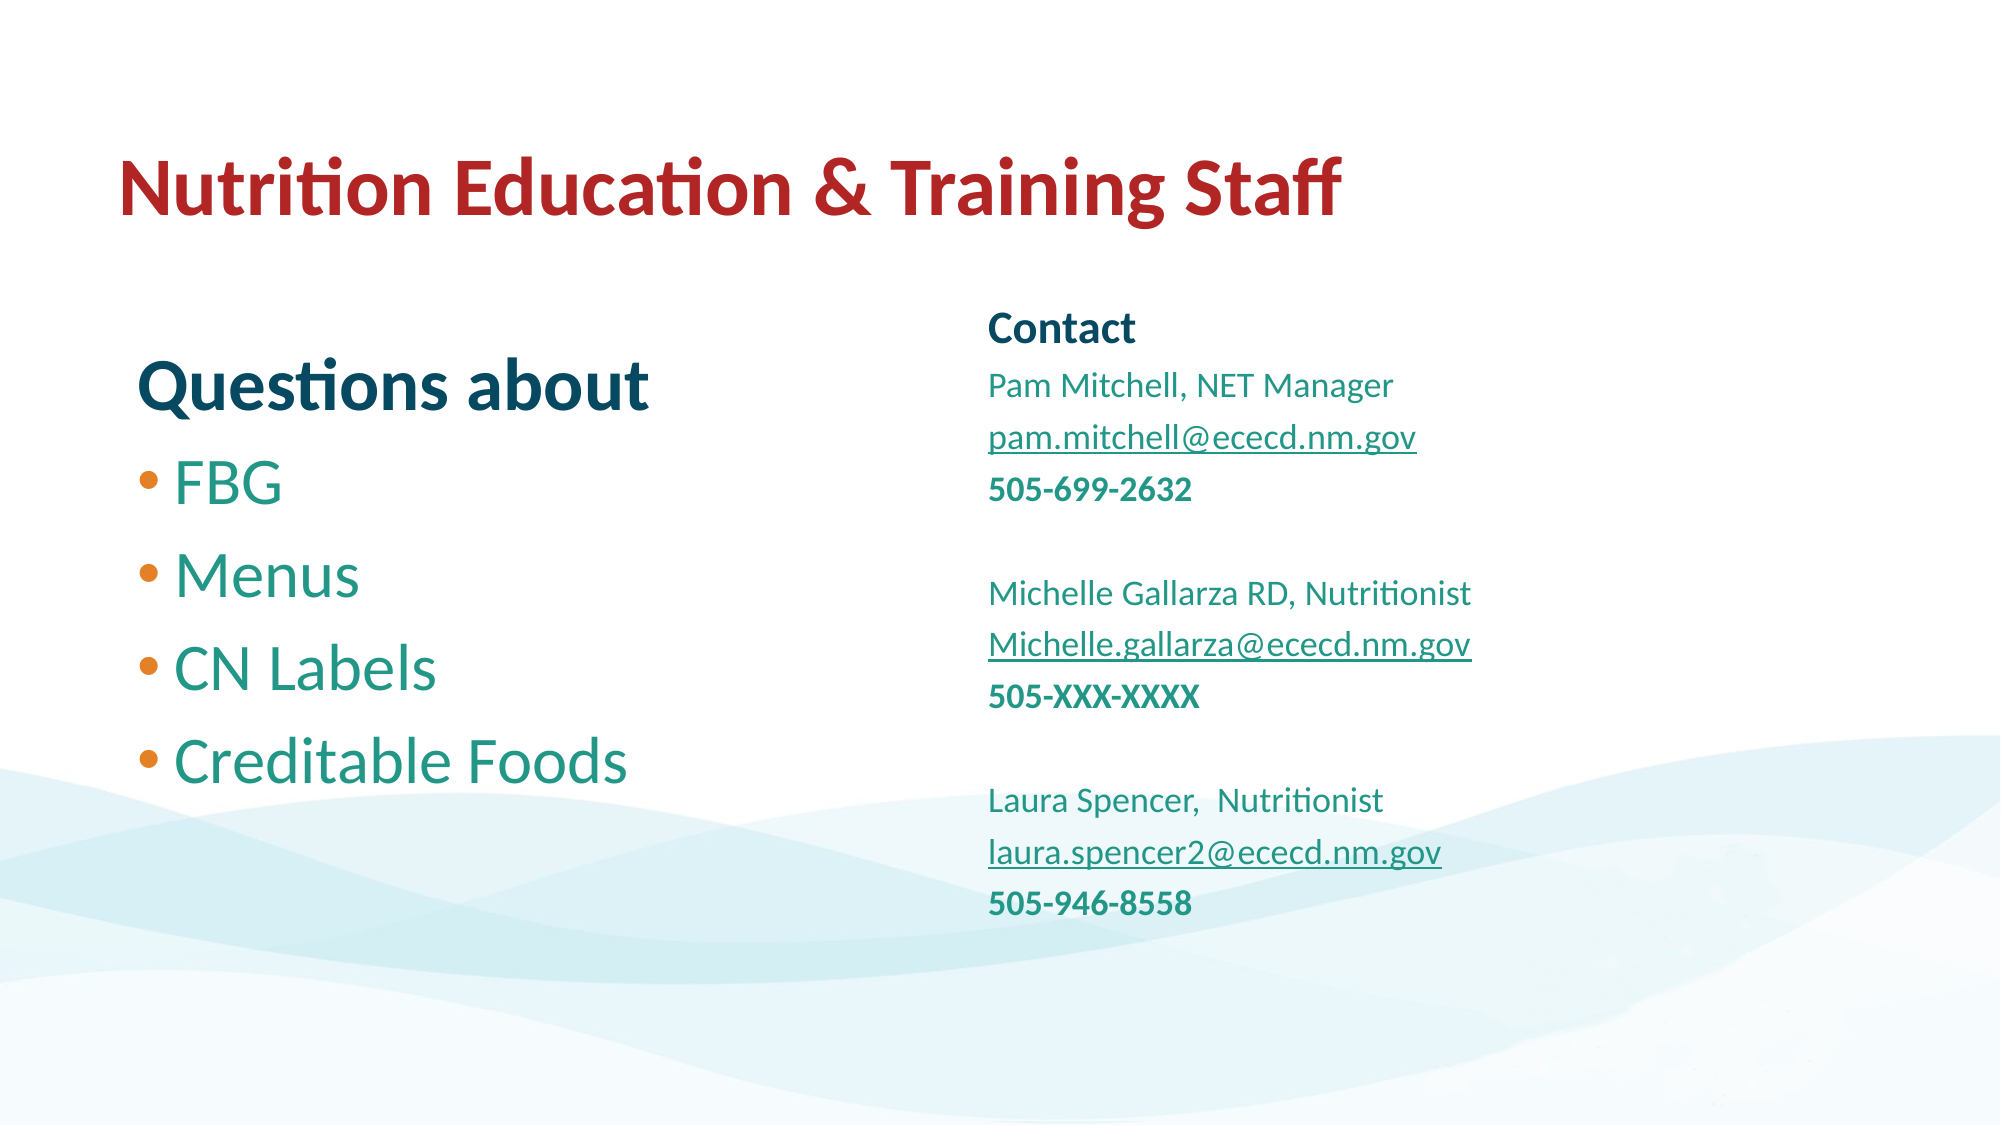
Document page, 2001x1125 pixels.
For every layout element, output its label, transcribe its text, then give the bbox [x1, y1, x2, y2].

text_box Questions about FBG Menus CN Labels Creditable Foods [122, 337, 889, 1008]
picture [0, 0, 2001, 1125]
text_box Contact Pam Mitchell, NET Manager pam.mitchell@ececd.nm.gov 505-699-2632 Michelle Gallarza RD, Nutritionist Michelle.gallarza@ececd.nm.gov 505-XXX-XXXX Laura Spencer, Nutritionist laura.spencer2@ececd.nm.gov 505-946-8558 [973, 296, 1755, 932]
text_box Nutrition Education & Training Staff [103, 100, 1863, 278]
